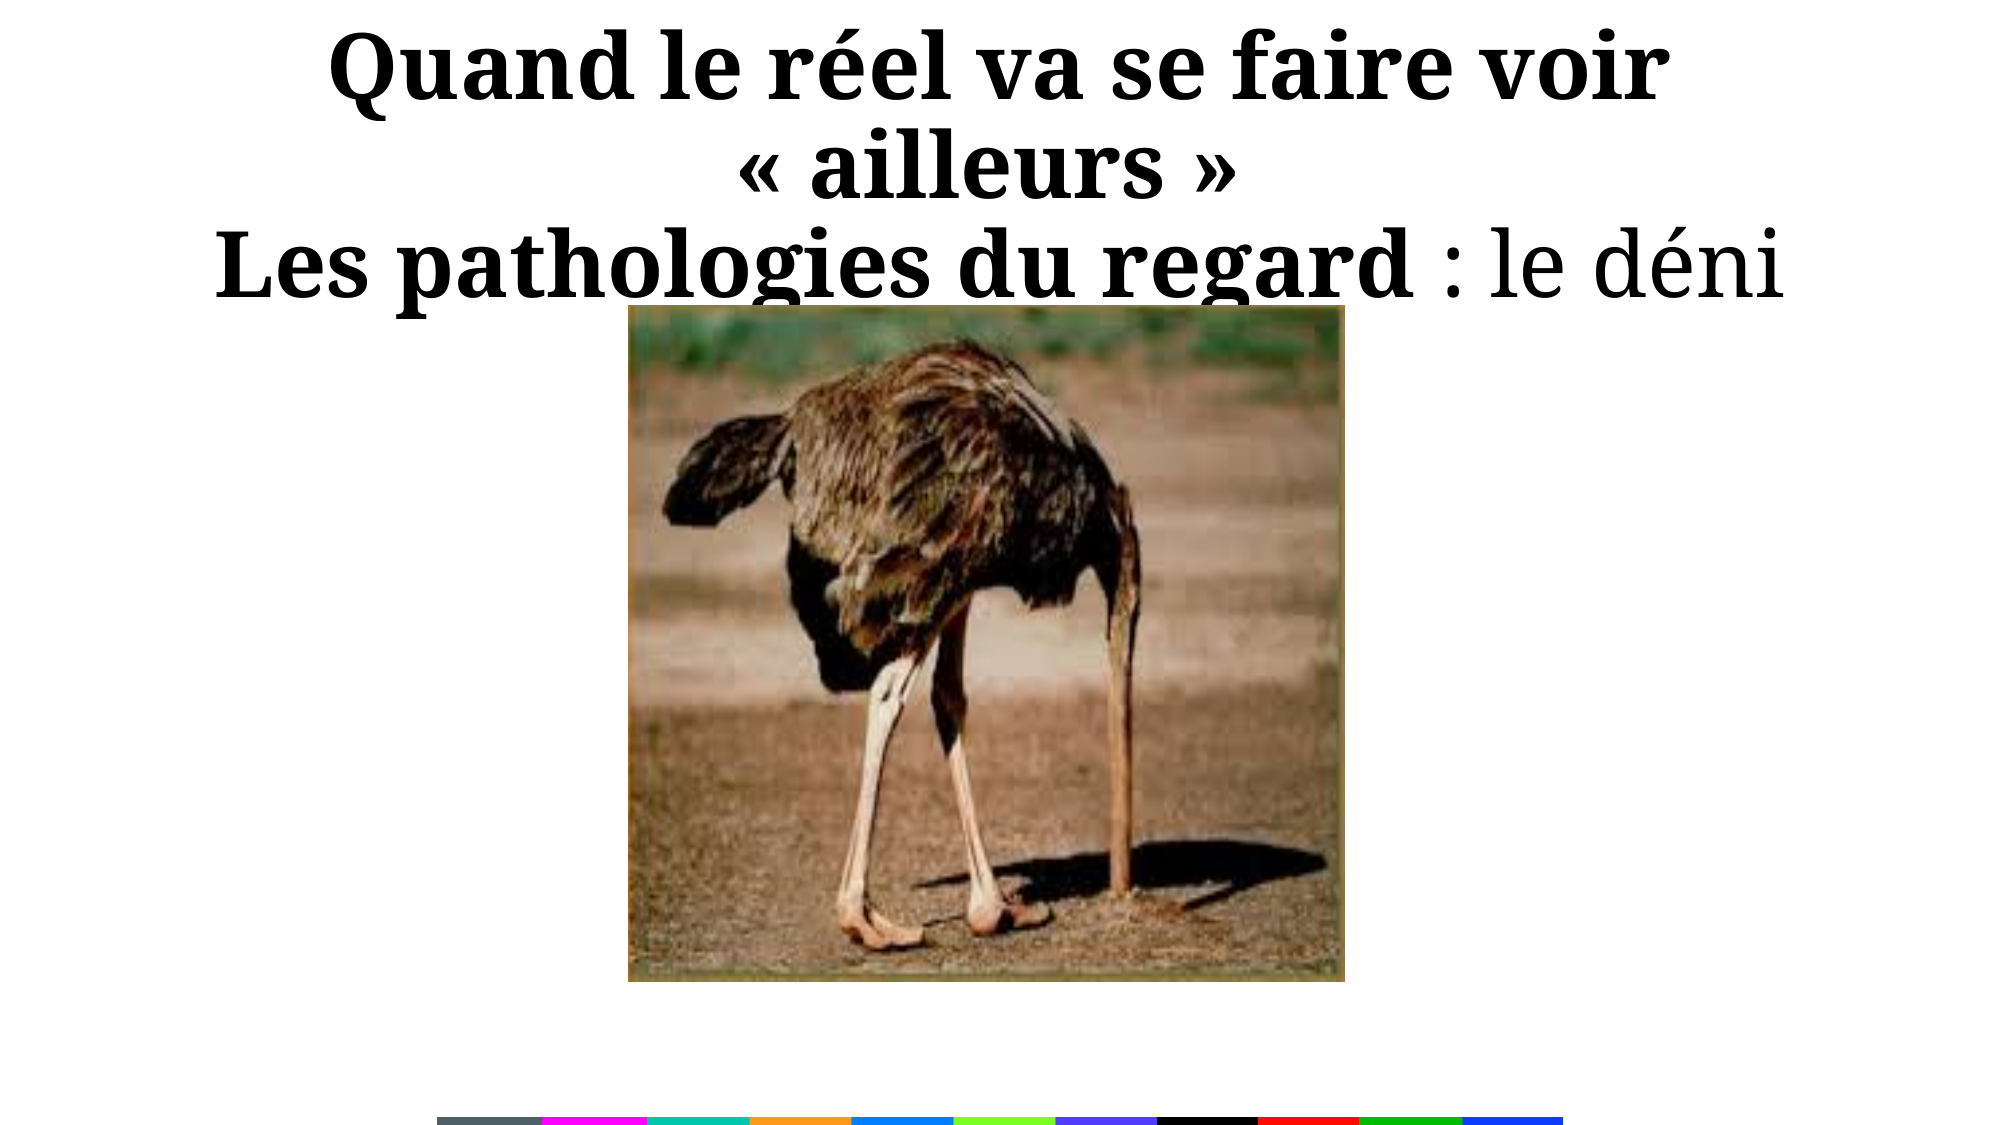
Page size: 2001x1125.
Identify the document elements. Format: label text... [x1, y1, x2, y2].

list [628, 305, 1345, 982]
picture [437, 1117, 1563, 1125]
title Quand le réel va se faire voir « ailleurs » Les pathologies du regard : le déni [137, 59, 1863, 278]
